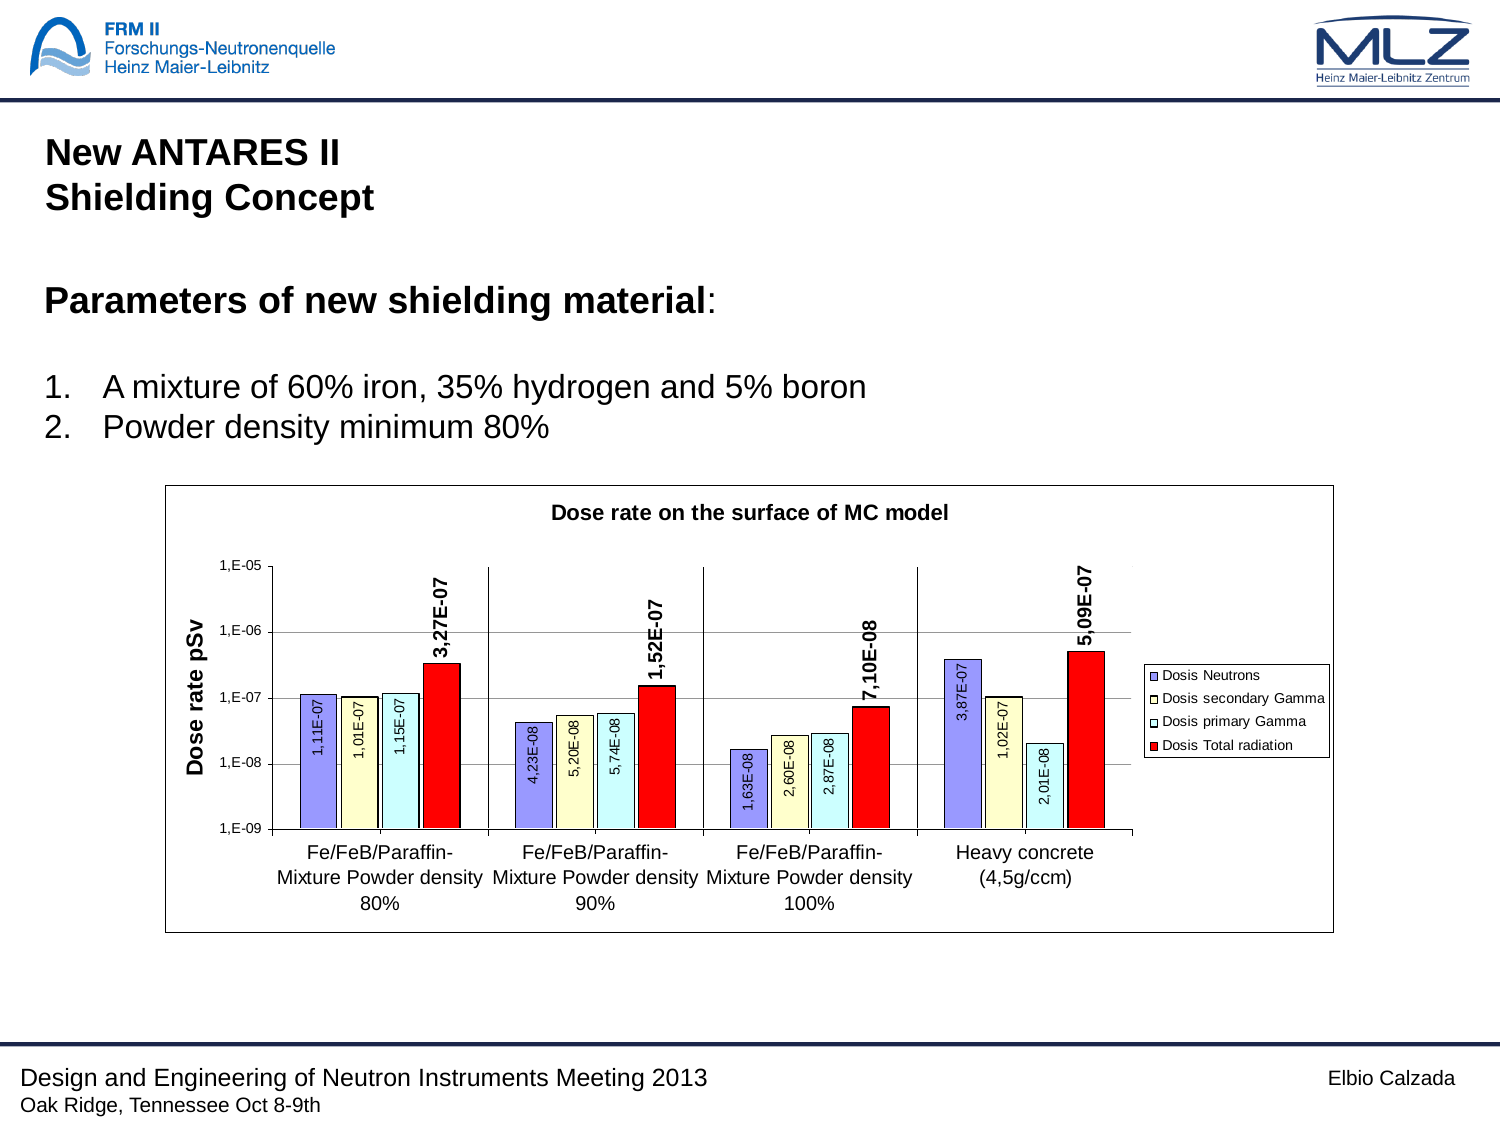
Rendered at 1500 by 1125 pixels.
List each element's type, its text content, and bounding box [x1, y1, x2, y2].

text_box New ANTARES II Shielding Concept [30, 120, 390, 226]
picture [1312, 13, 1473, 88]
text_box Parameters of new shielding material: 1. A mixture of 60% iron, 35% hydrogen and 5% boron 2. Powder density minimum 80% [29, 268, 931, 703]
picture [30, 17, 335, 76]
picture [159, 479, 1341, 939]
